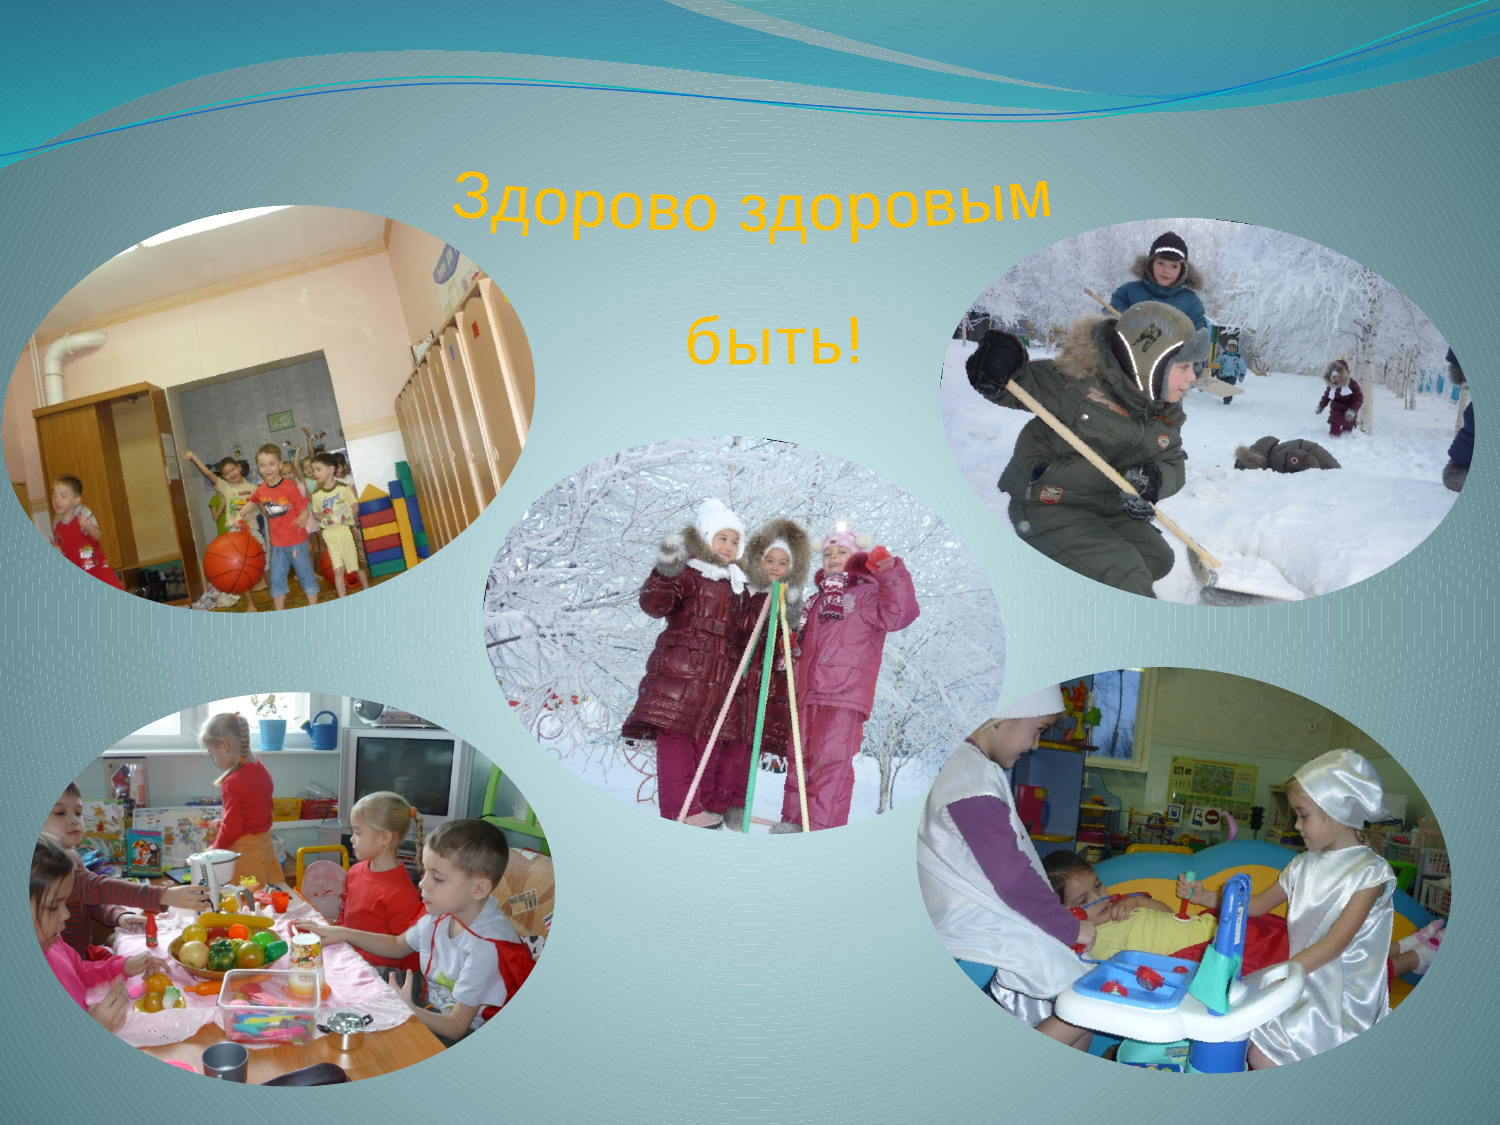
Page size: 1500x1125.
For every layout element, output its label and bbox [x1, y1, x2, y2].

picture [0, 205, 1477, 1087]
